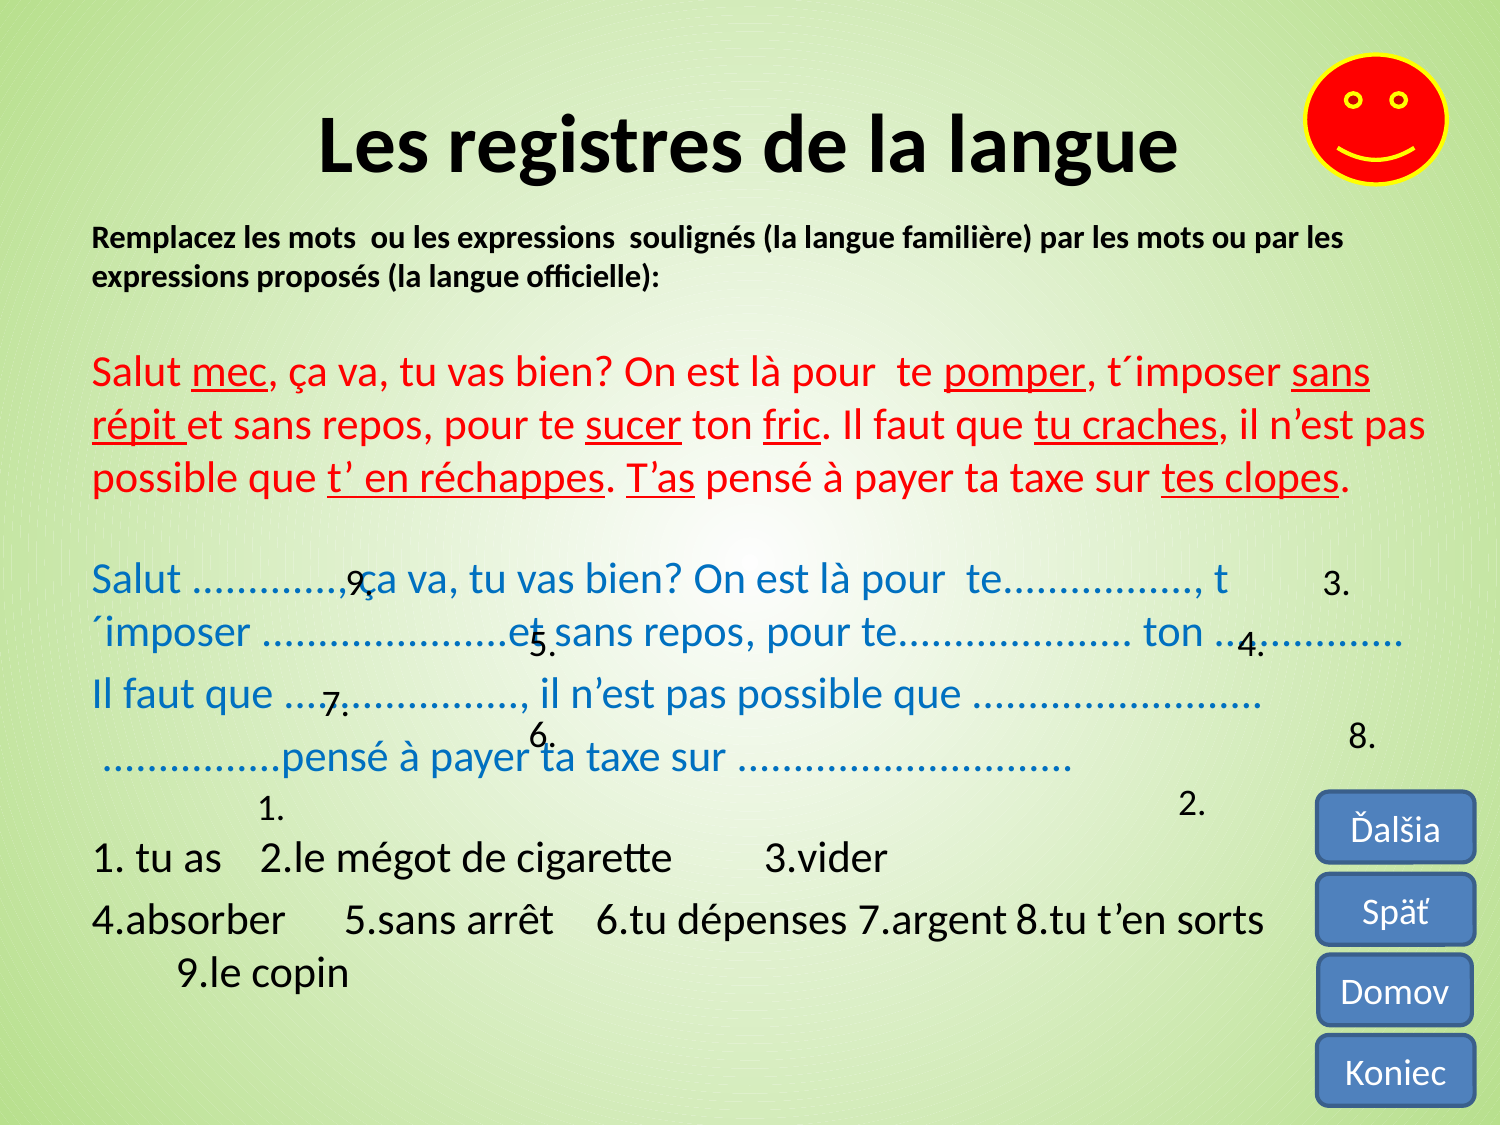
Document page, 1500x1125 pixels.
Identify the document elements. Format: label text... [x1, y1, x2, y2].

text_box [1303, 52, 1449, 187]
text_box 8. [1333, 703, 1414, 764]
text_box 7. [306, 671, 384, 732]
list Remplacez les mots ou les expressions soulignés (la langue familière) par les mots ou par les expressions proposés (la langue officielle): Salut mec, ça va, tu vas bien? On est là pour te pomper, t´imposer sans répit et sans repos, pour te sucer ton fric. Il faut que tu craches, il n’est pas possible que t’ en réchappes. T’as pensé à payer ta taxe sur tes clopes. Salut ............., ça va, tu vas bien? On est là pour te................., t´imposer ......................et sans repos, pour te..................... ton ................. Il faut que ....................., il n’est pas possible que .......................... ................pensé à payer ta taxe sur .............................. 1. tu as 2.le mégot de cigarette 3.vider 4.absorber 5.sans arrêt 6.tu dépenses 7.argent 8.tu t’en sorts 9.le copin [76, 208, 1447, 1059]
text_box 4. [1222, 611, 1285, 671]
title Les registres de la langue [75, 45, 1425, 233]
text_box 3. [1307, 550, 1376, 611]
text_box 5. [513, 611, 573, 671]
text_box 1. [242, 775, 303, 836]
text_box 6. [513, 702, 591, 762]
text_box 9. [330, 550, 396, 611]
text_box 2. [1163, 770, 1223, 830]
